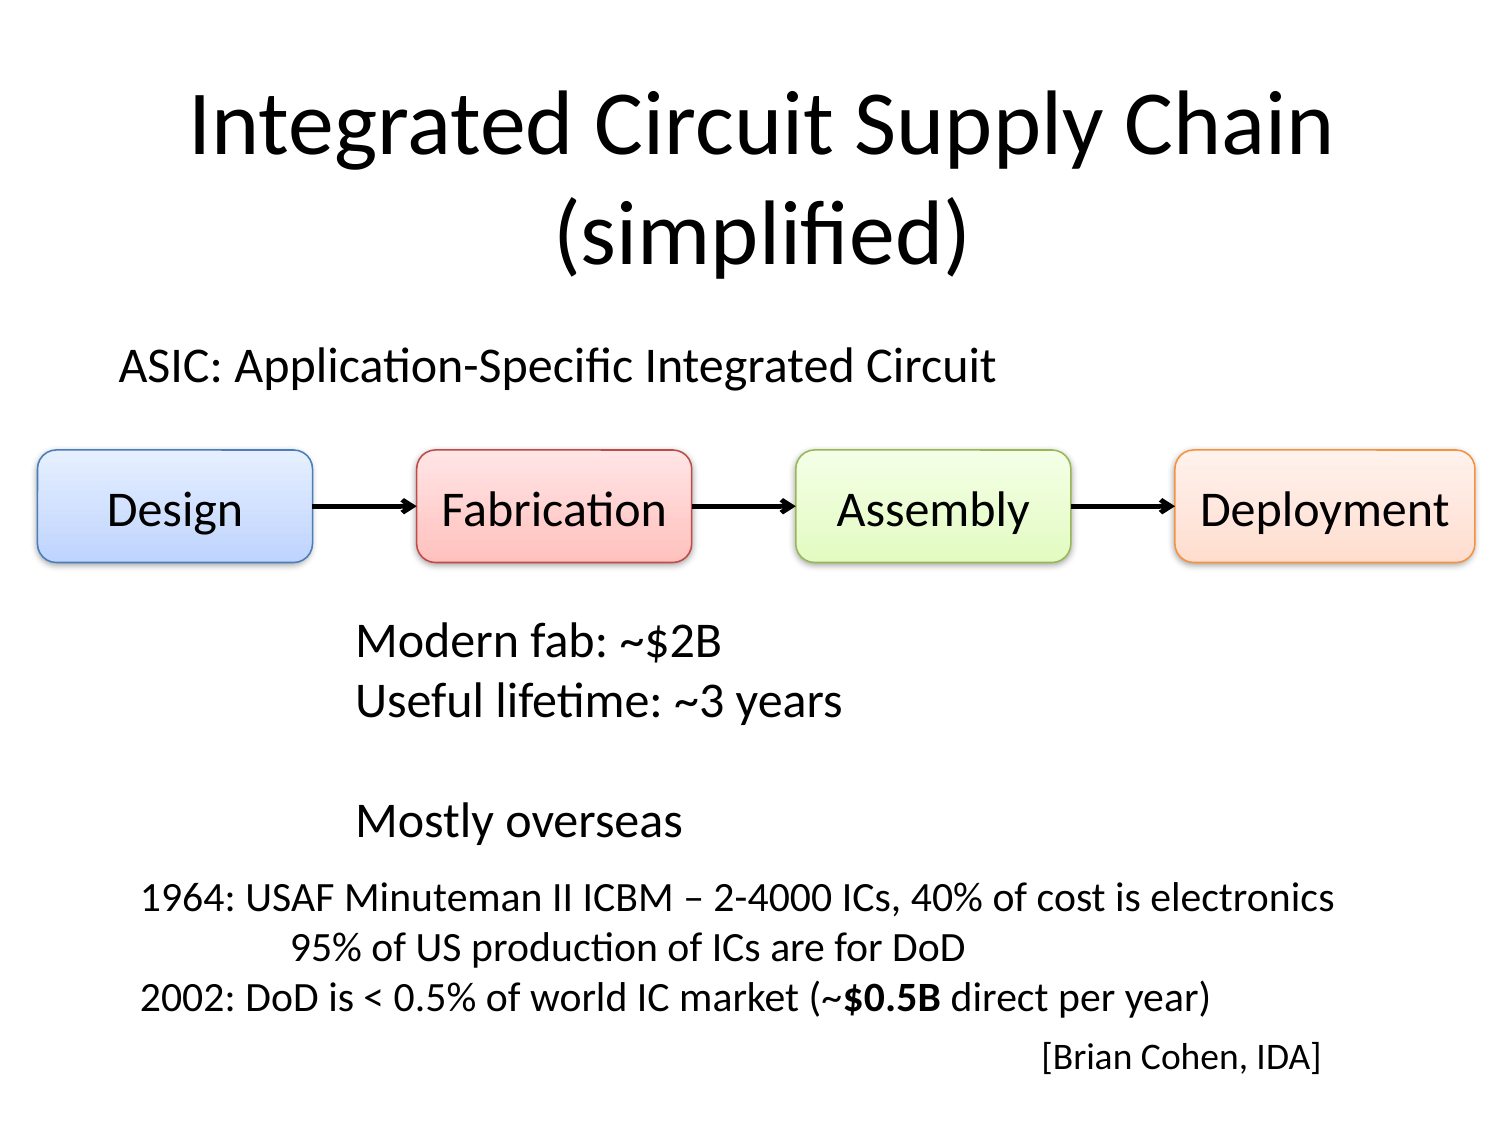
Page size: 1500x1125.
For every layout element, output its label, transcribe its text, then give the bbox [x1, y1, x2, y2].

text_box Assembly [795, 449, 1072, 564]
text_box [Brian Cohen, IDA] [1026, 1024, 1338, 1085]
title Integrated Circuit Supply Chain (simplified) [75, 45, 1450, 300]
text_box Design [36, 449, 314, 564]
text_box Fabrication [415, 449, 693, 564]
text_box ASIC: Application-Specific Integrated Circuit [103, 324, 1013, 400]
text_box 1964: USAF Minuteman II ICBM – 2-4000 ICs, 40% of cost is electronics 95% of US production of ICs are for DoD 2002: DoD is < 0.5% of world IC market (~$0.5B direct per year) [124, 862, 1388, 1028]
text_box Deployment [1174, 449, 1476, 564]
text_box Modern fab: ~$2B Useful lifetime: ~3 years Mostly overseas [340, 599, 858, 855]
